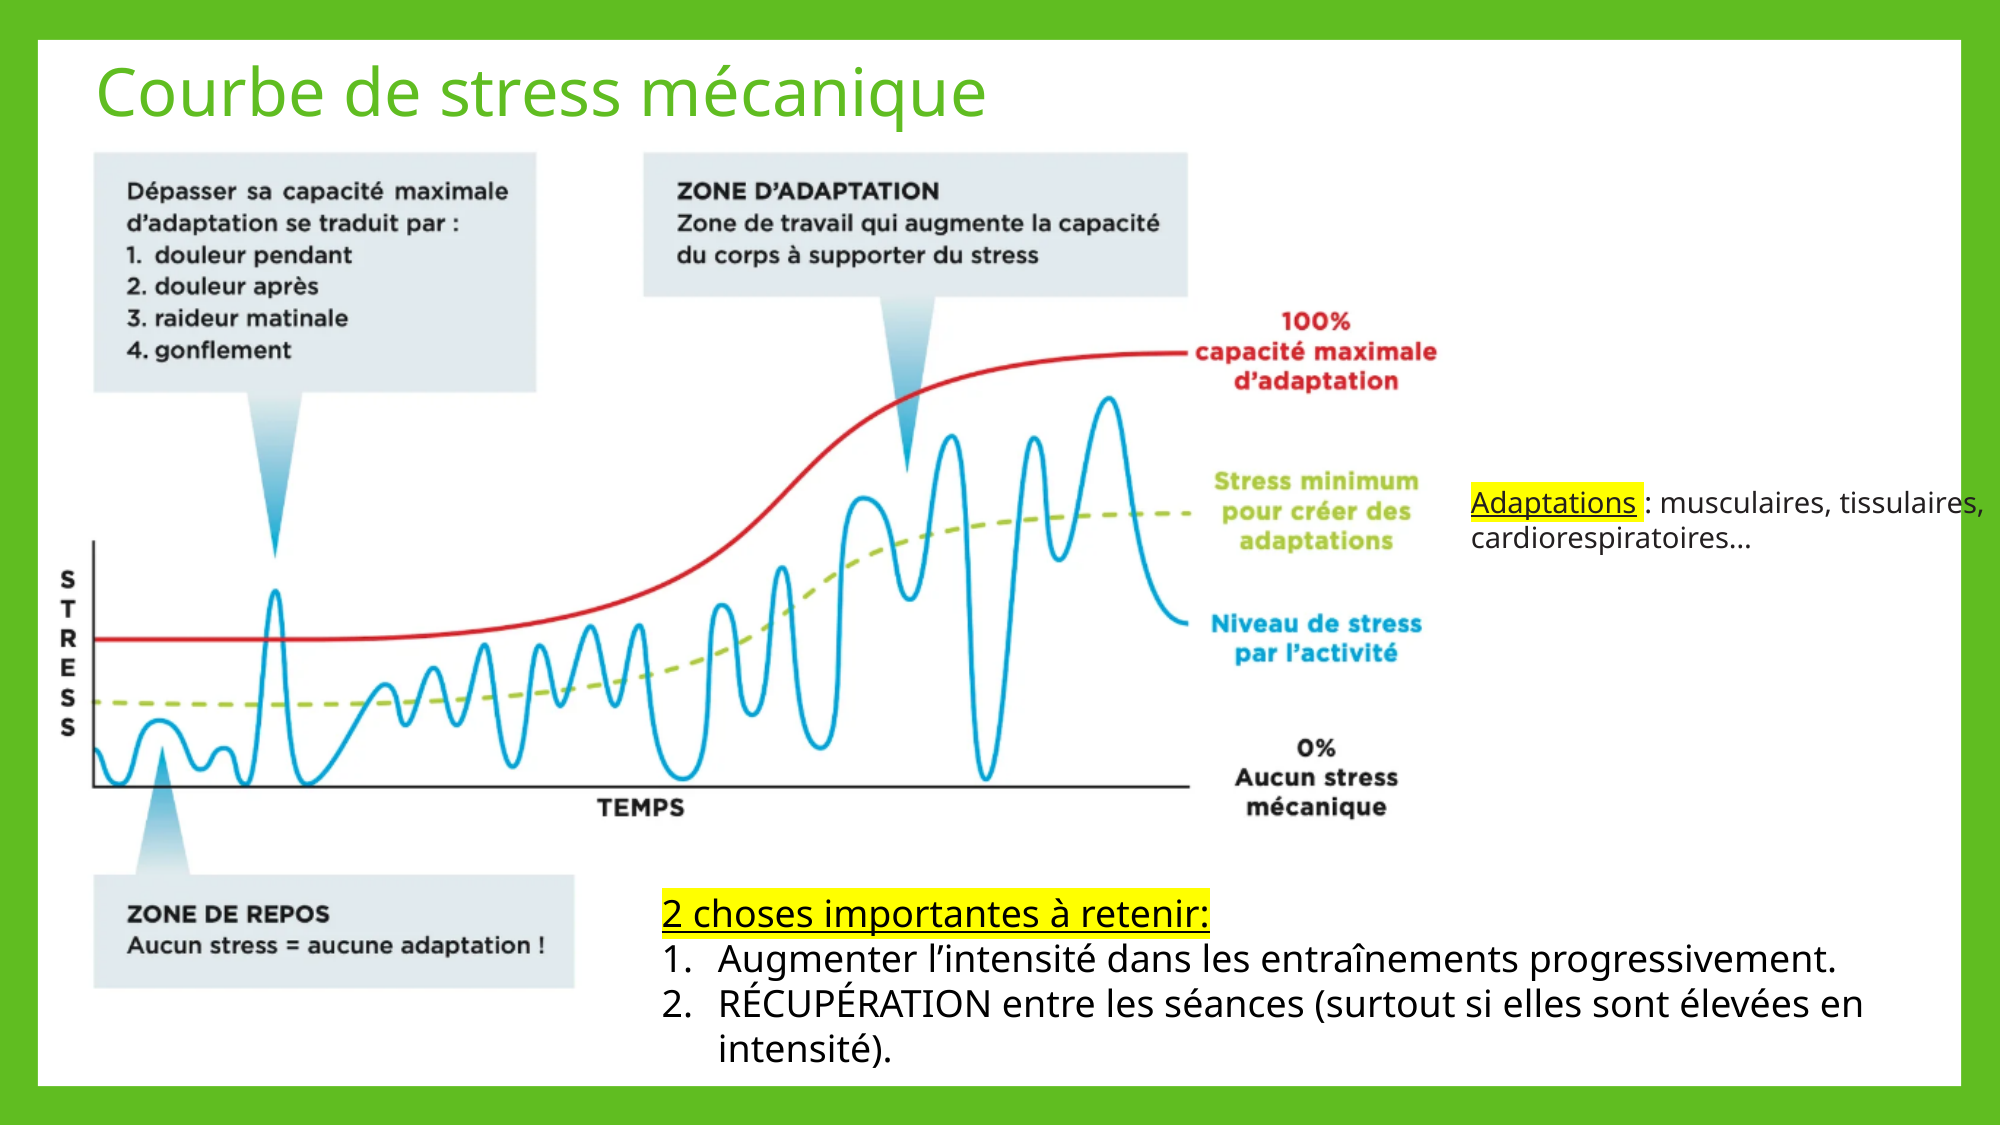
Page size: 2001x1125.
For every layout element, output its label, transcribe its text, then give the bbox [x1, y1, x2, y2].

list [40, 125, 1457, 999]
text_box Adaptations : musculaires, tissulaires, cardiorespiratoires… [1463, 476, 2000, 562]
text_box 2 choses importantes à retenir: Augmenter l’intensité dans les entraînements progressivement. RÉCUPÉRATION entre les séances (surtout si elles sont élevées en intensité). [646, 882, 2000, 1123]
title Courbe de stress mécanique [80, 0, 1353, 125]
